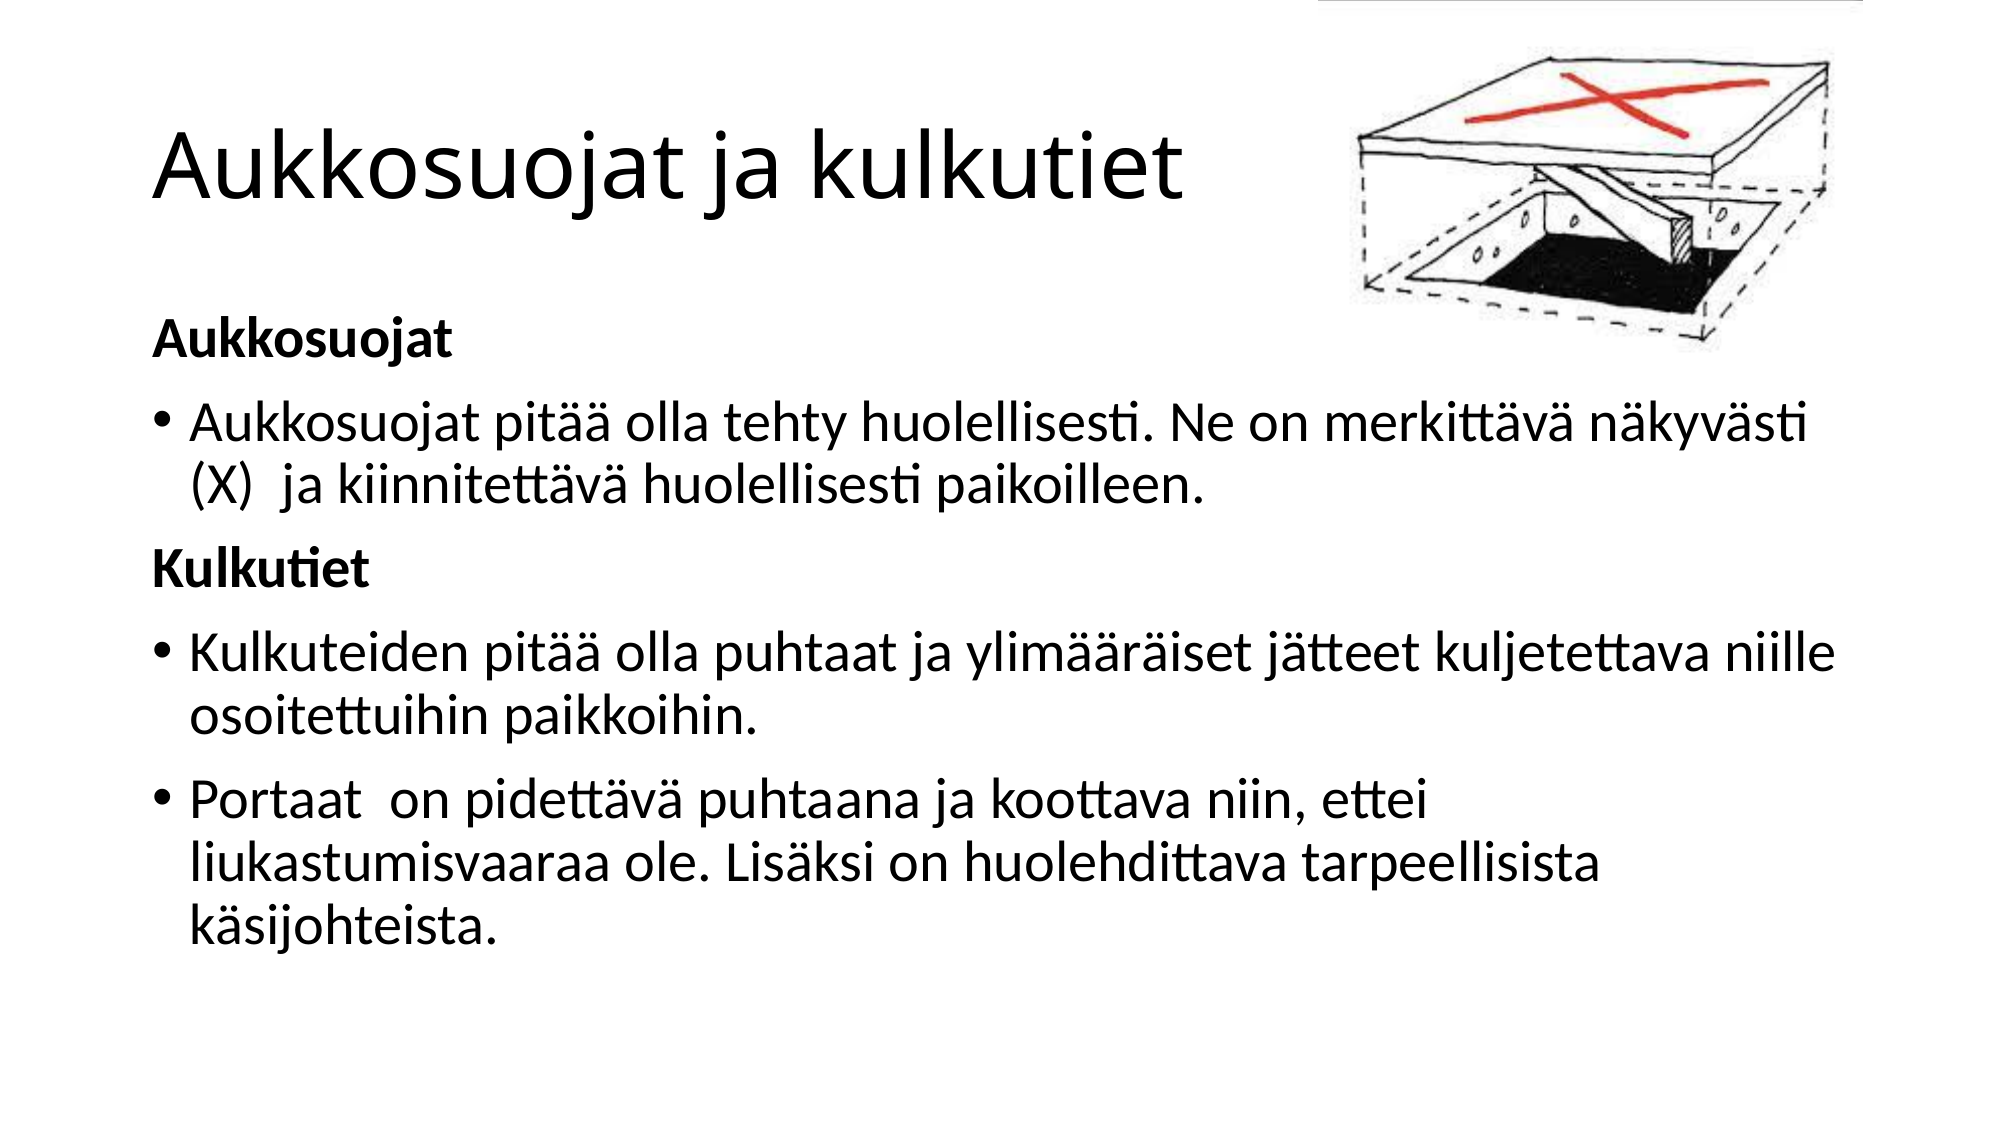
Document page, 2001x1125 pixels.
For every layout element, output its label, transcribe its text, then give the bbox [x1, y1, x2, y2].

title Aukkosuojat ja kulkutiet [137, 59, 1318, 278]
list Aukkosuojat Aukkosuojat pitää olla tehty huolellisesti. Ne on merkittävä näkyvästi (X) ja kiinnitettävä huolellisesti paikoilleen. Kulkutiet Kulkuteiden pitää olla puhtaat ja ylimääräiset jätteet kuljetettava niille osoitettuihin paikkoihin. Portaat on pidettävä puhtaana ja koottava niin, ettei liukastumisvaaraa ole. Lisäksi on huolehdittava tarpeellisista käsijohteista. [137, 299, 1863, 1014]
picture [1318, 0, 1863, 375]
